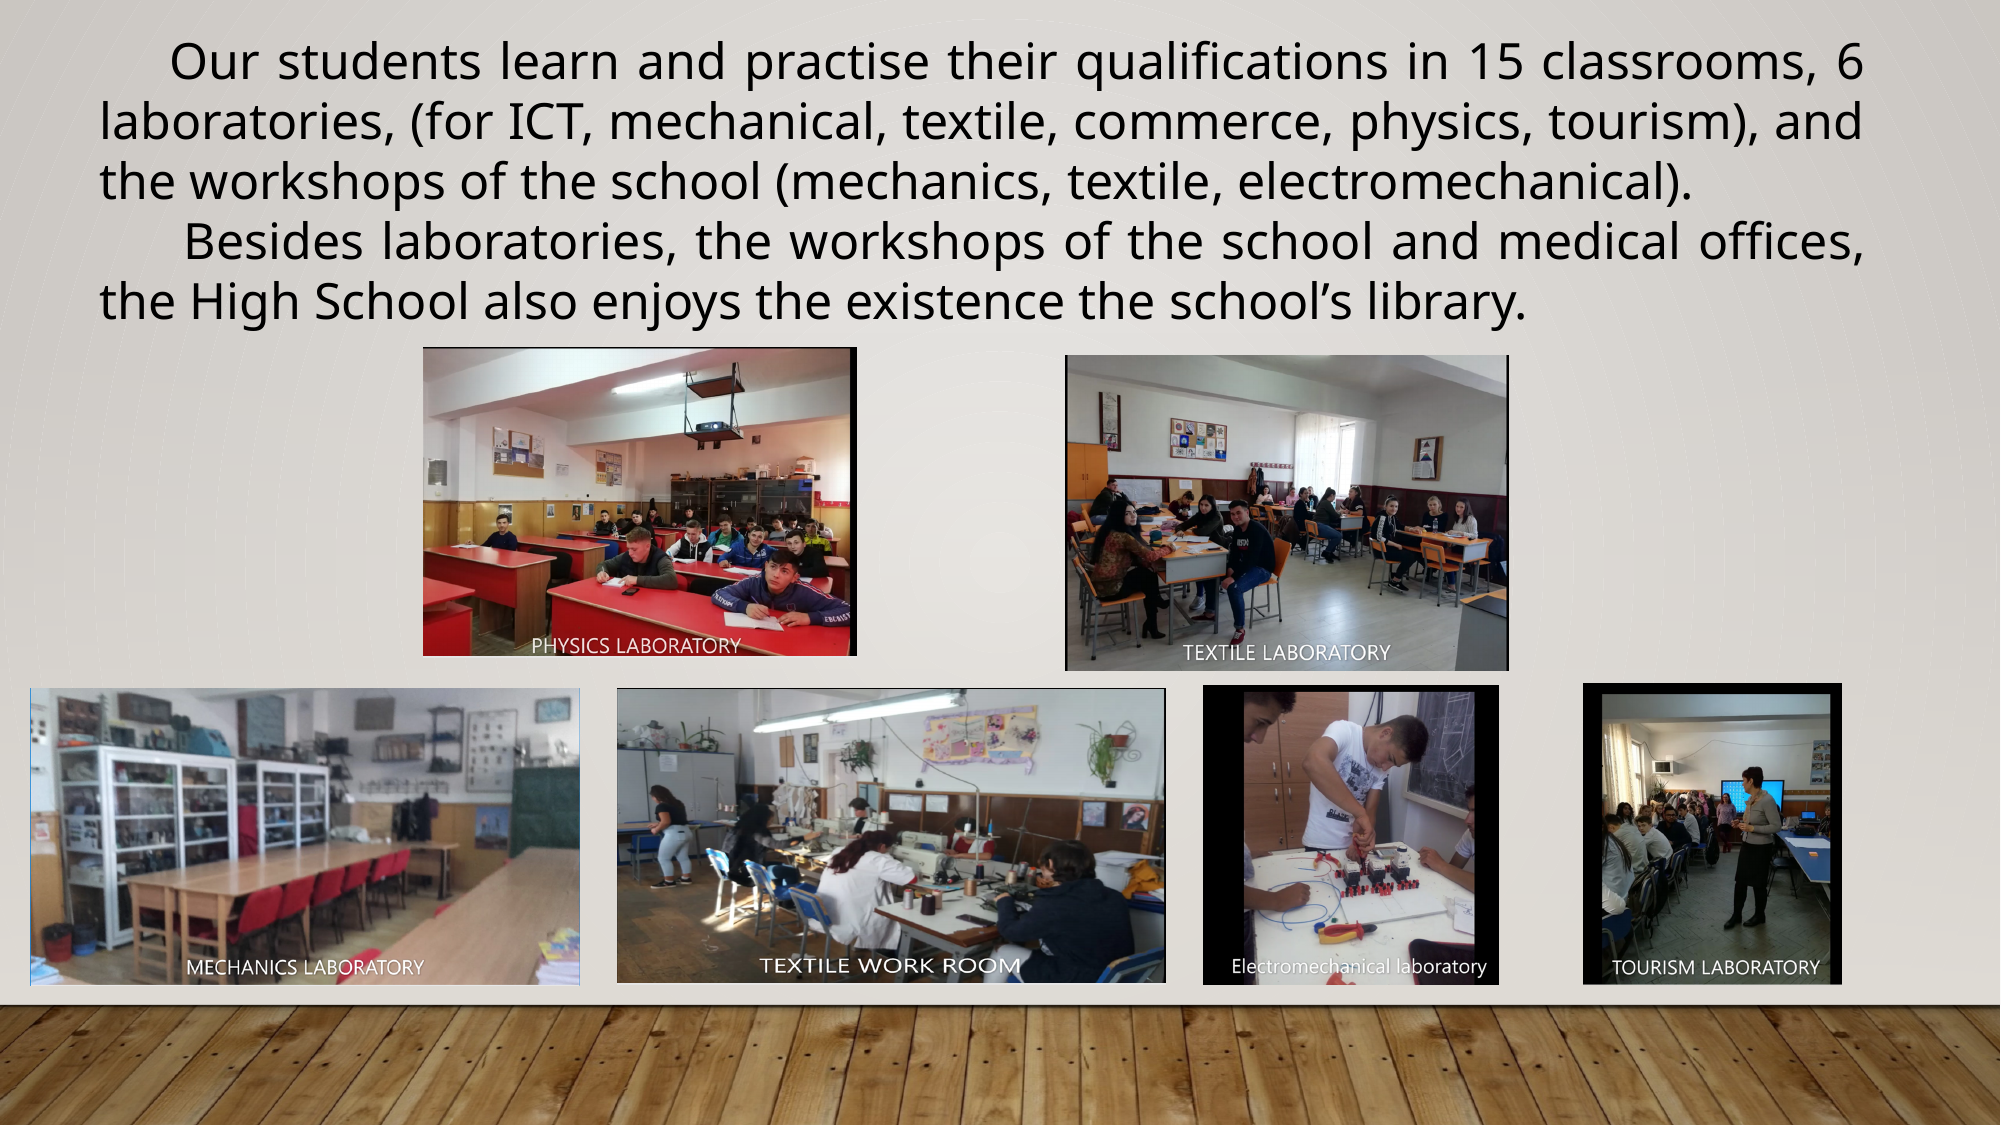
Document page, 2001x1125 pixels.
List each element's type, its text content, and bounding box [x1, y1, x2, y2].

picture [617, 688, 1166, 986]
text_box Our students learn and practise their qualifications in 15 classrooms, 6 laboratories, (for ICT, mechanical, textile, commerce, physics, tourism), and the workshops of the school (mechanics, textile, electromechanical). Besides laboratories, the workshops of the school and medical offices, the High School also enjoys the existence the school’s library. [84, 21, 1881, 382]
picture [1583, 683, 1842, 986]
picture [29, 688, 580, 986]
picture [1203, 685, 1499, 986]
picture [423, 347, 858, 658]
picture [1065, 355, 1509, 671]
picture [0, 1005, 2000, 1125]
